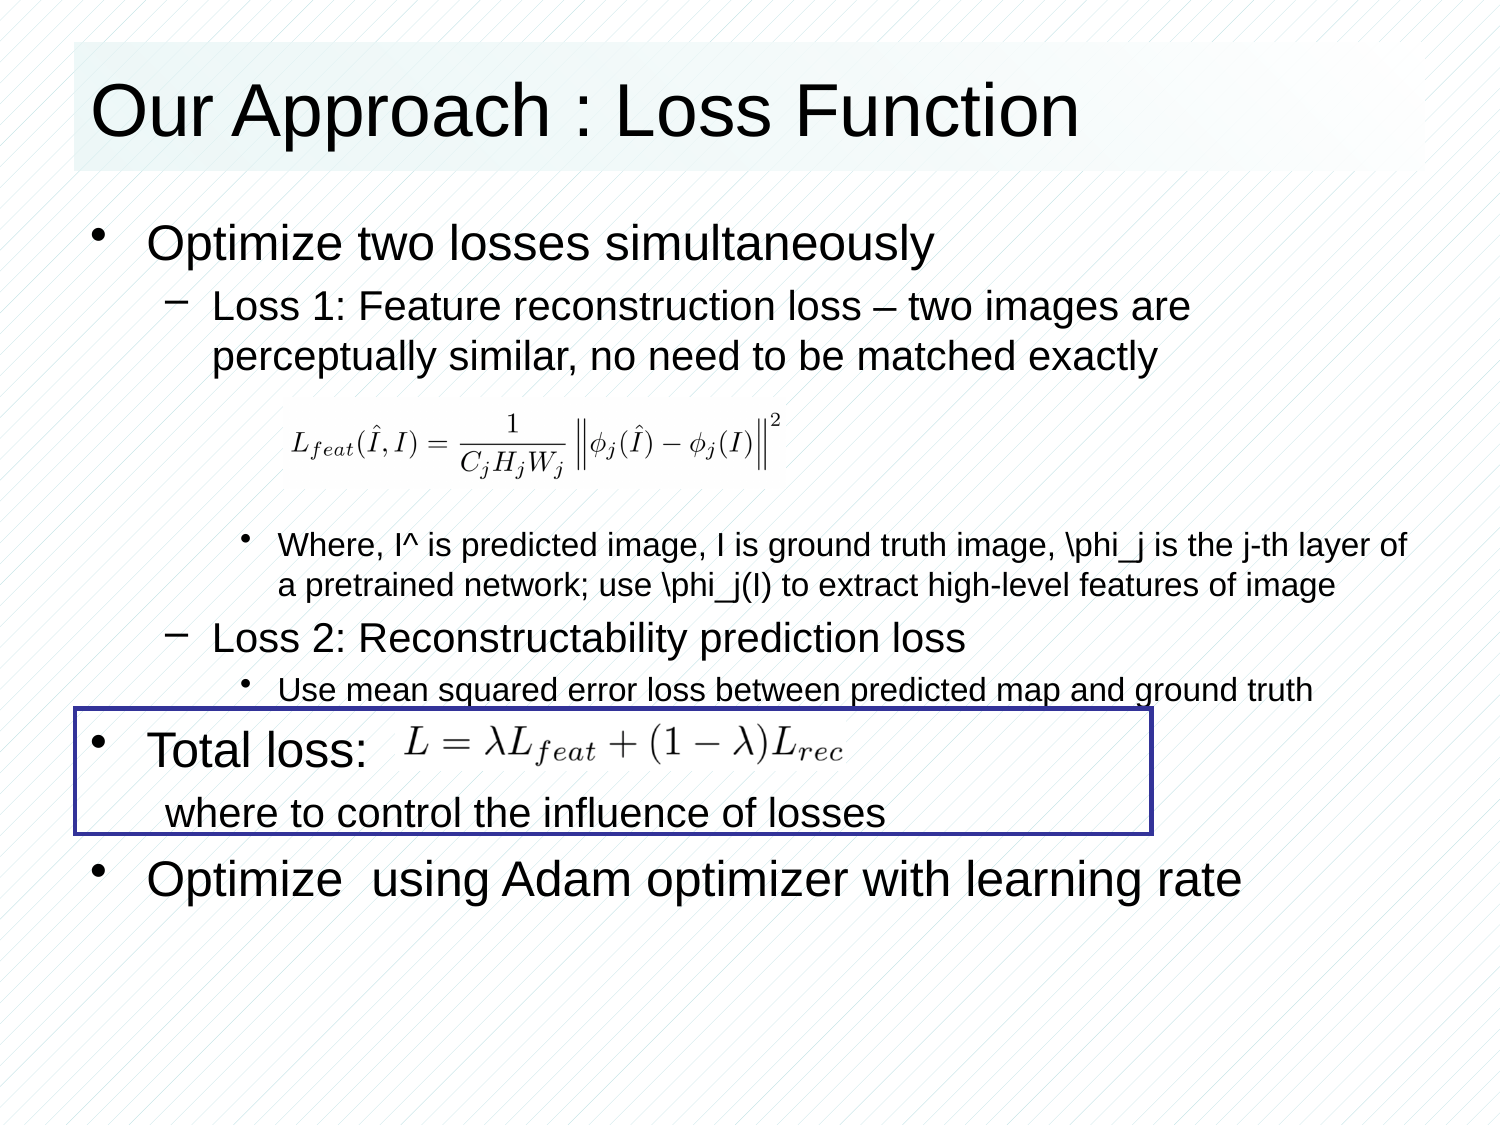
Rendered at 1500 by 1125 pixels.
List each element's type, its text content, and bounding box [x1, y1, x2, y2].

text_box [74, 708, 1153, 835]
text_box Our Approach : Loss Function [74, 42, 1425, 171]
picture [283, 397, 786, 489]
picture [395, 708, 846, 771]
